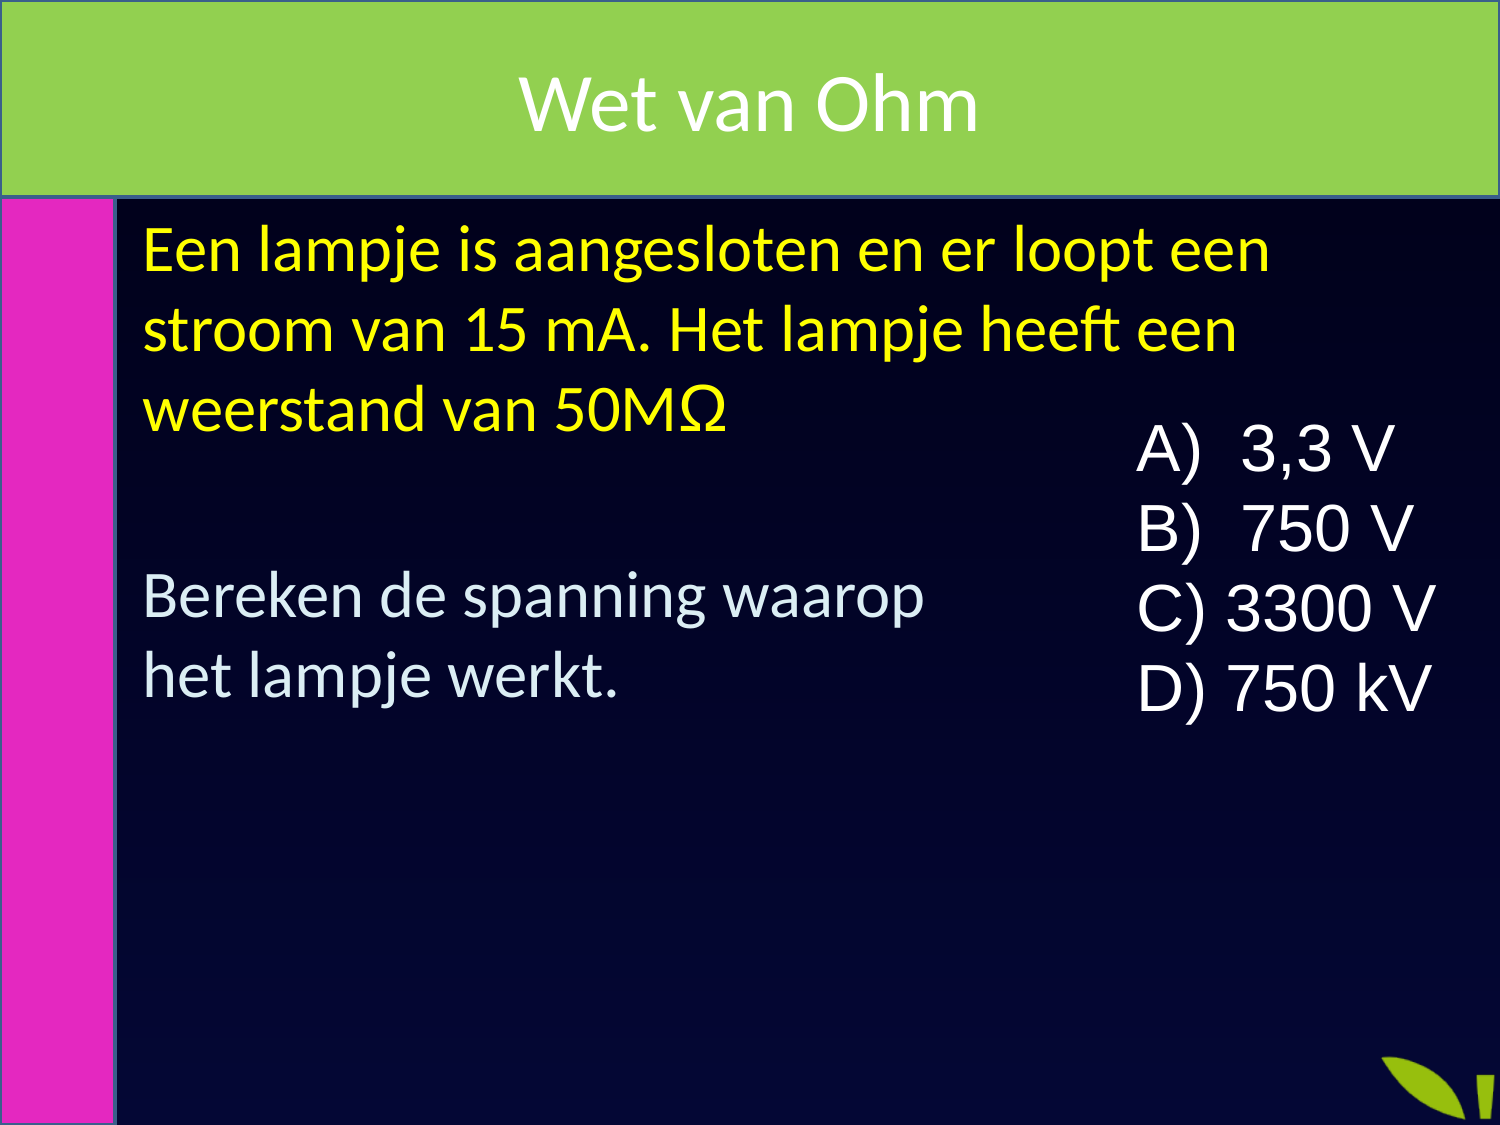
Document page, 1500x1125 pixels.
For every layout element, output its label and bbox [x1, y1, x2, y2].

text_box [0, 0, 1500, 1125]
